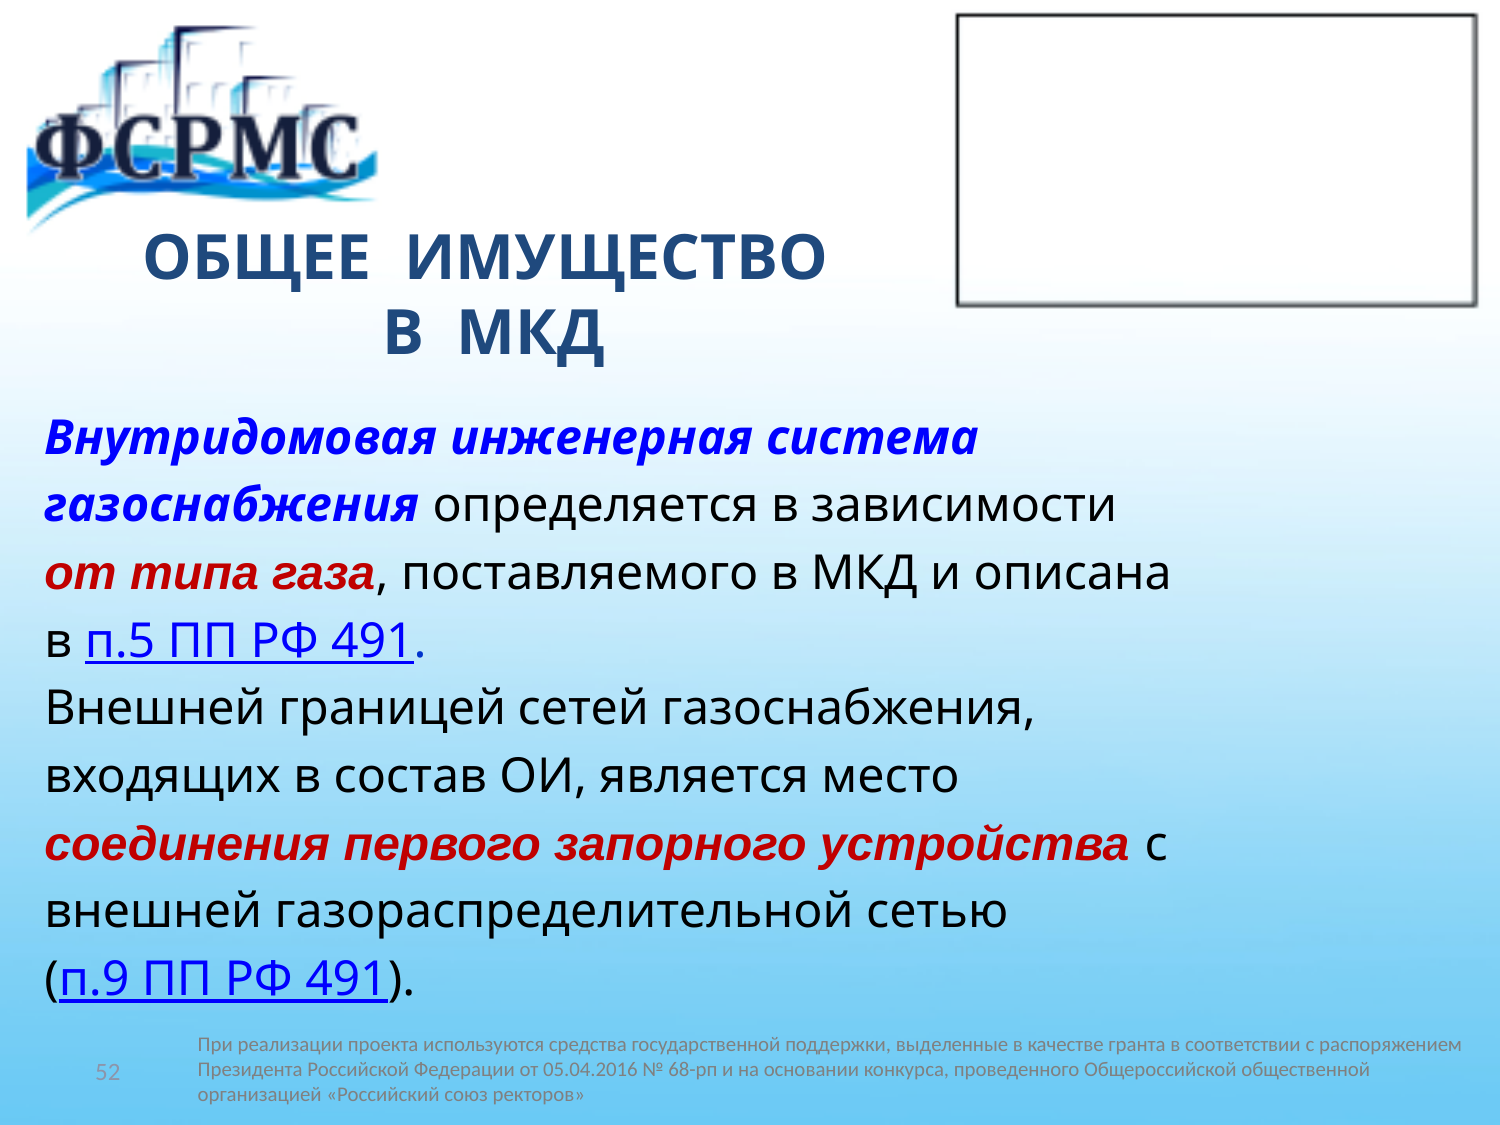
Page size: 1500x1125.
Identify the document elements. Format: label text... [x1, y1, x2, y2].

list Внутридомовая инженерная система газоснабжения определяется в зависимости от типа газа, поставляемого в МКД и описана в п.5 ПП РФ 491. Внешней границей сетей газоснабжения, входящих в состав ОИ, является место соединения первого запорного устройства с внешней газораспределительной сетью (п.9 ПП РФ 491). [29, 398, 1483, 1020]
picture [0, 0, 1500, 1125]
title ОБЩЕЕ ИМУЩЕСТВО В МКД [53, 246, 951, 338]
slide_number 52 [53, 1040, 136, 1100]
